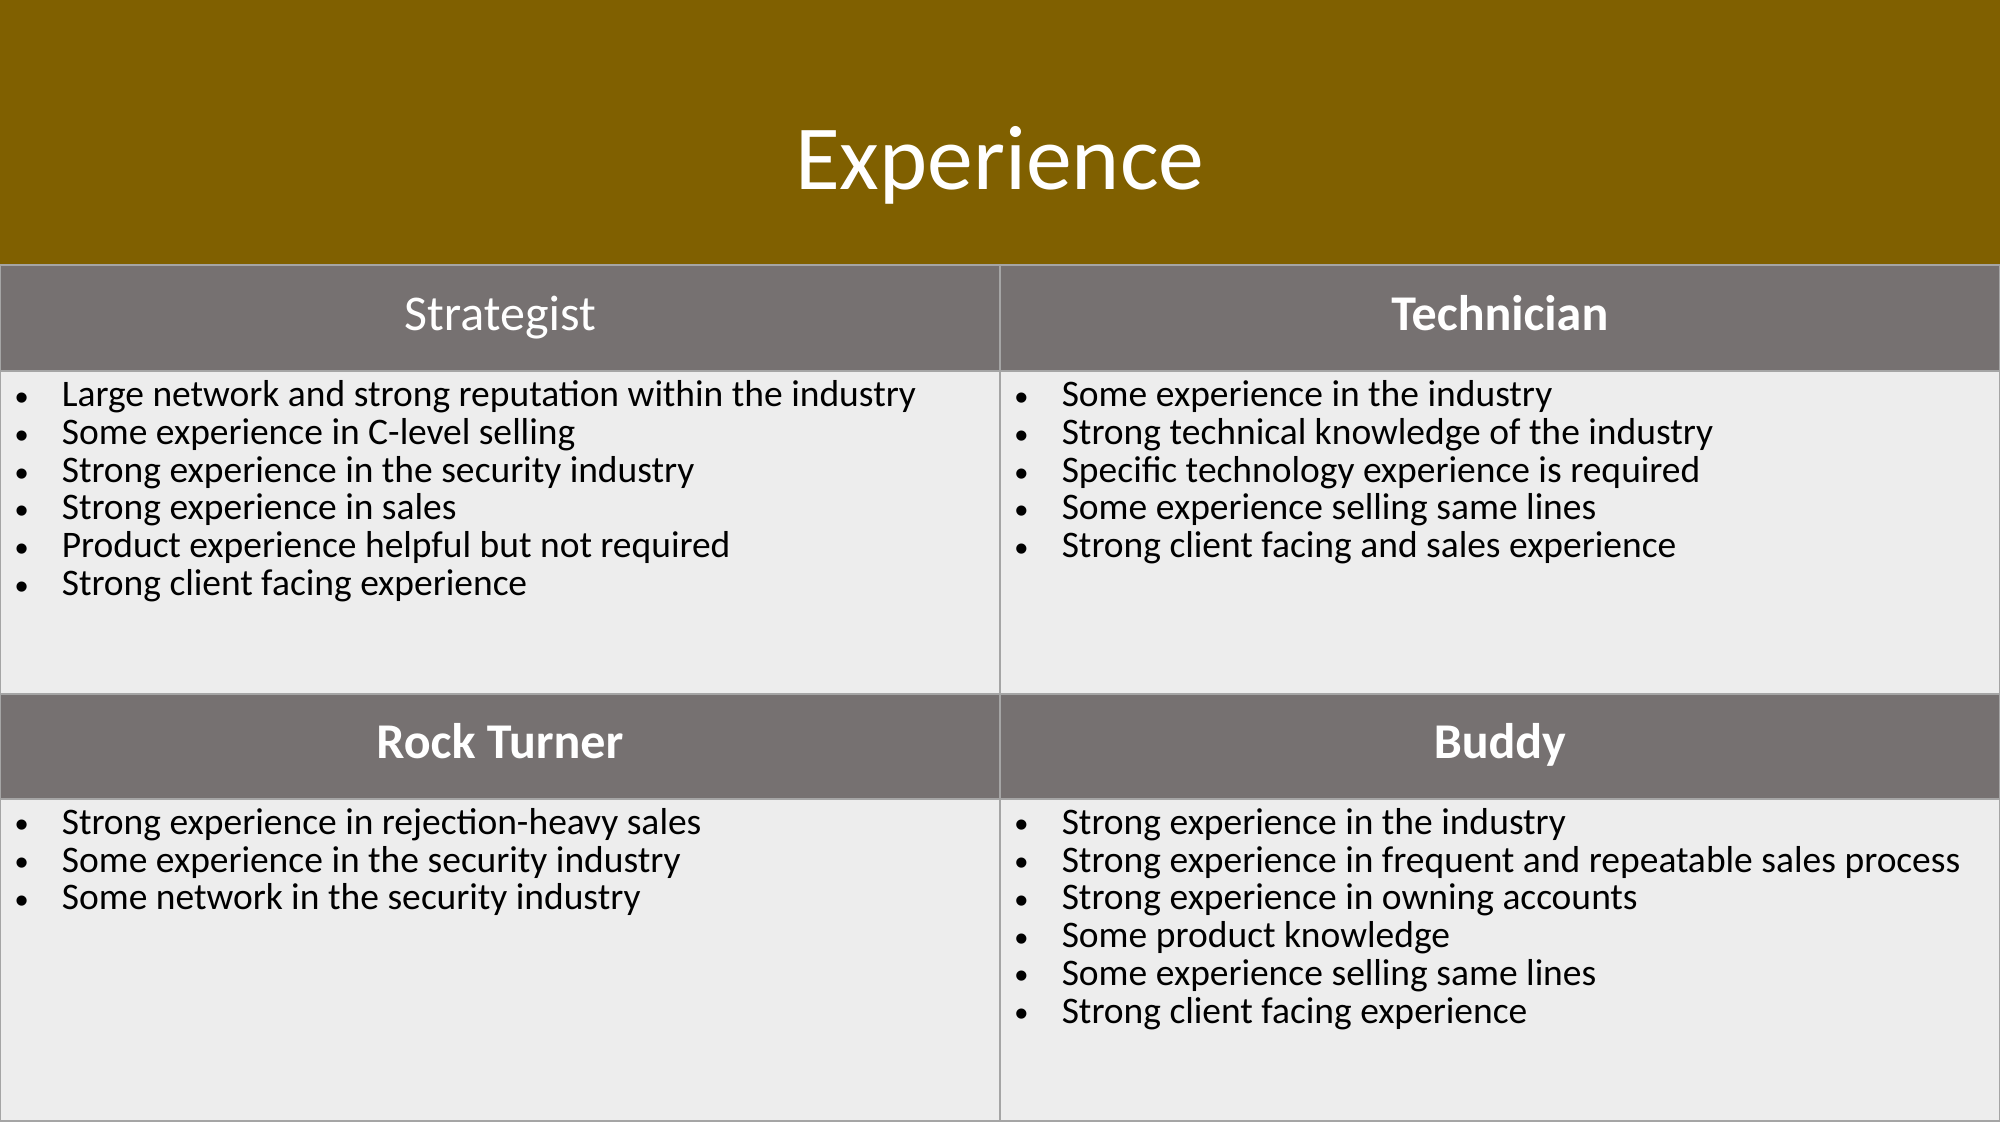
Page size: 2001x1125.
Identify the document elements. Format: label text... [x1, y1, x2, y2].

table_cell Strong experience in rejection-heavy sales Some experience in the security industry Some network in the security industry [1, 800, 999, 1120]
table_header Strategist [1, 266, 999, 370]
text_box Experience [539, 90, 1461, 216]
table_cell Large network and strong reputation within the industry Some experience in C-level selling Strong experience in the security industry Strong experience in sales Product experience helpful but not required Strong client facing experience [1, 372, 999, 693]
text_box [975, 15, 1767, 264]
table_cell Some experience in the industry Strong technical knowledge of the industry Specific technology experience is required Some experience selling same lines Strong client facing and sales experience [1001, 372, 1999, 693]
table_cell Rock Turner [1, 695, 999, 798]
table_cell Strong experience in the industry Strong experience in frequent and repeatable sales process Strong experience in owning accounts Some product knowledge Some experience selling same lines Strong client facing experience [1001, 800, 1999, 1120]
text_box [0, 0, 2000, 264]
table_cell Buddy [1001, 695, 1999, 798]
text_box [247, 46, 975, 235]
table_header Technician [1001, 266, 1999, 370]
